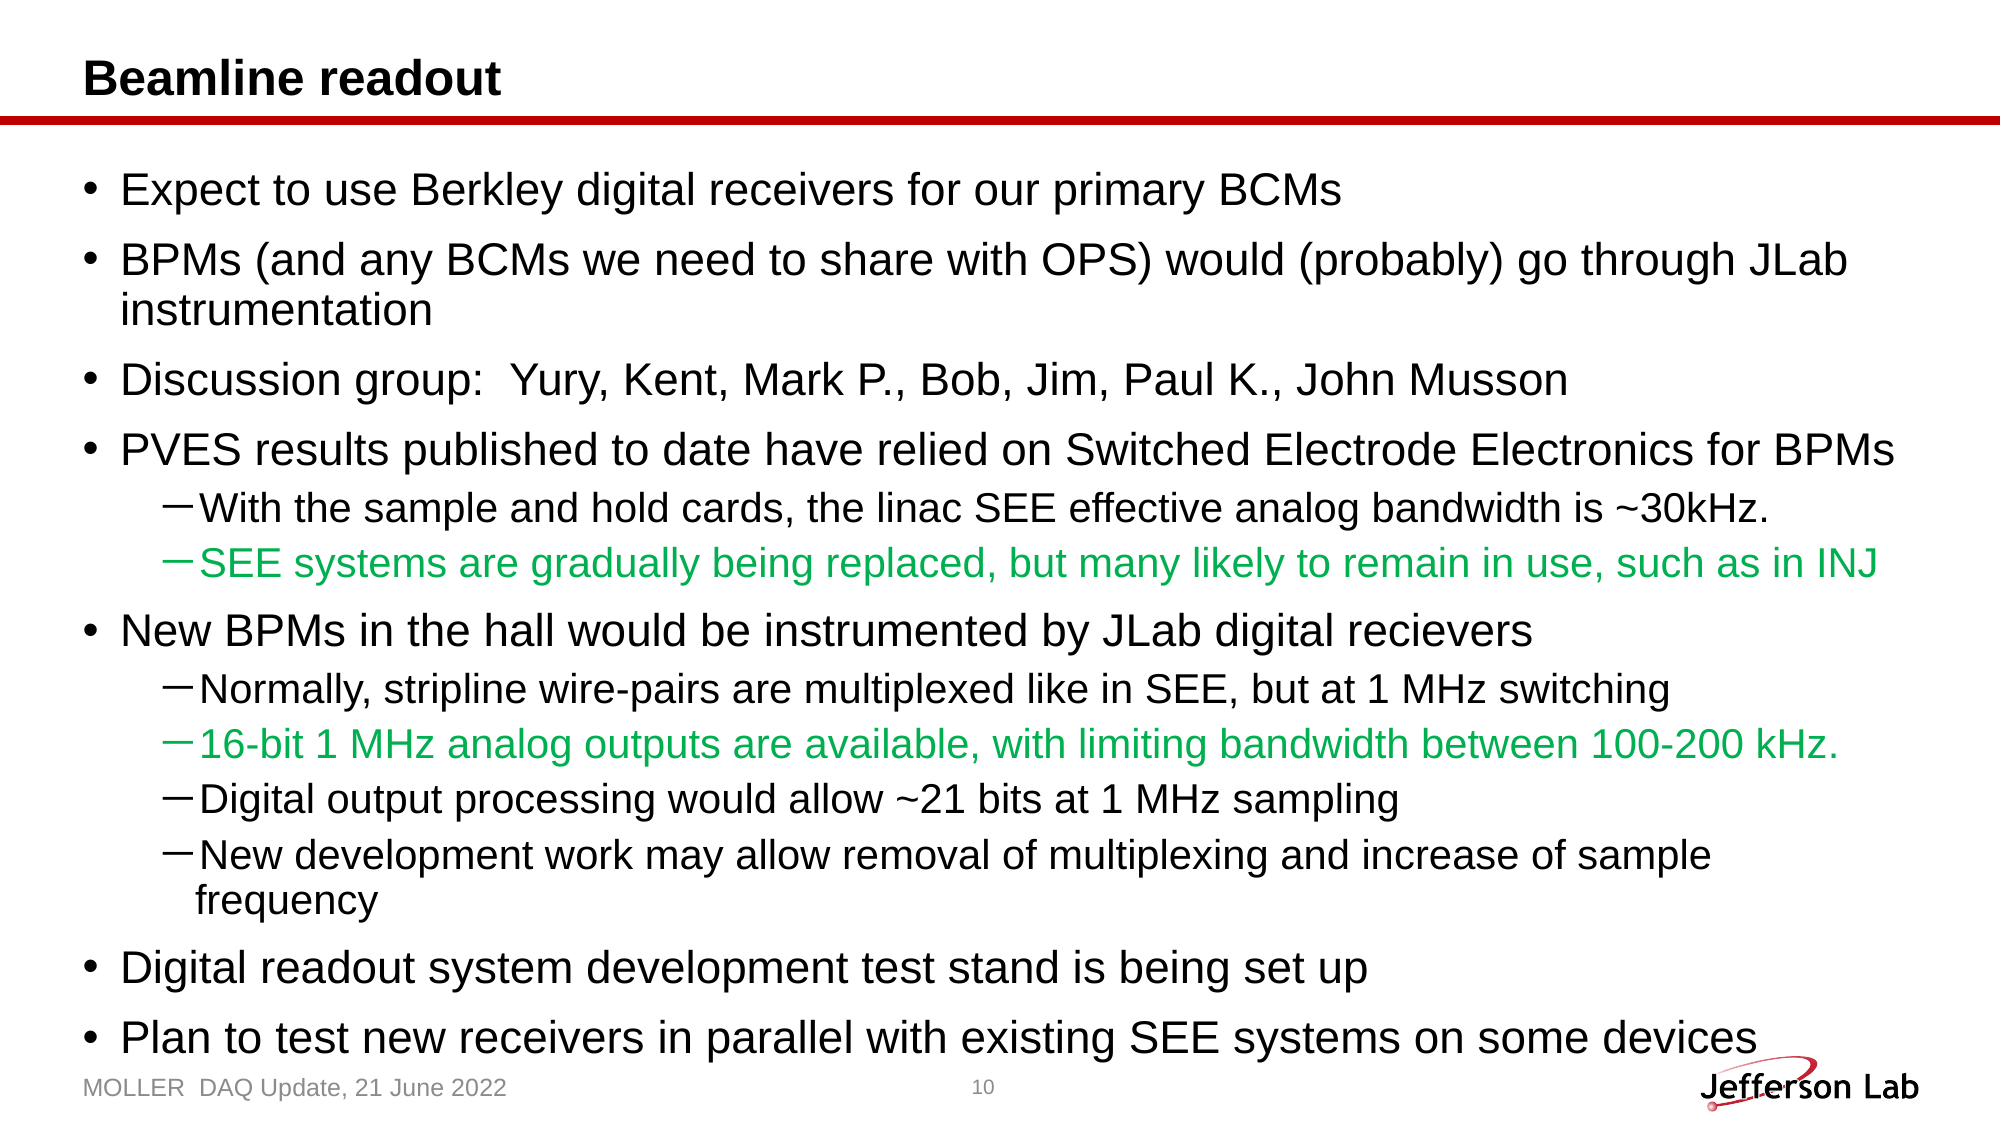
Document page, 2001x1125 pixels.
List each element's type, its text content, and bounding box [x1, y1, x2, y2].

slide_number 10 [924, 1060, 1042, 1111]
footer MOLLER DAQ Update, 21 June 2022 [67, 1060, 925, 1112]
picture [1698, 1047, 1933, 1124]
list Expect to use Berkley digital receivers for our primary BCMs BPMs (and any BCMs we need to share with OPS) would (probably) go through JLab instrumentation Discussion group: Yury, Kent, Mark P., Bob, Jim, Paul K., John Musson PVES results published to date have relied on Switched Electrode Electronics for BPMs With the sample and hold cards, the linac SEE effective analog bandwidth is ~30kHz. SEE systems are gradually being replaced, but many likely to remain in use, such as in INJ New BPMs in the hall would be instrumented by JLab digital recievers Normally, stripline wire-pairs are multiplexed like in SEE, but at 1 MHz switching 16-bit 1 MHz analog outputs are available, with limiting bandwidth between 100-200 kHz. Digital output processing would allow ~21 bits at 1 MHz sampling New development work may allow removal of multiplexing and increase of sample frequency Digital readout system development test stand is being set up Plan to test new receivers in parallel with existing SEE systems on some devices [67, 158, 1919, 1042]
title Beamline readout [67, 39, 1919, 120]
